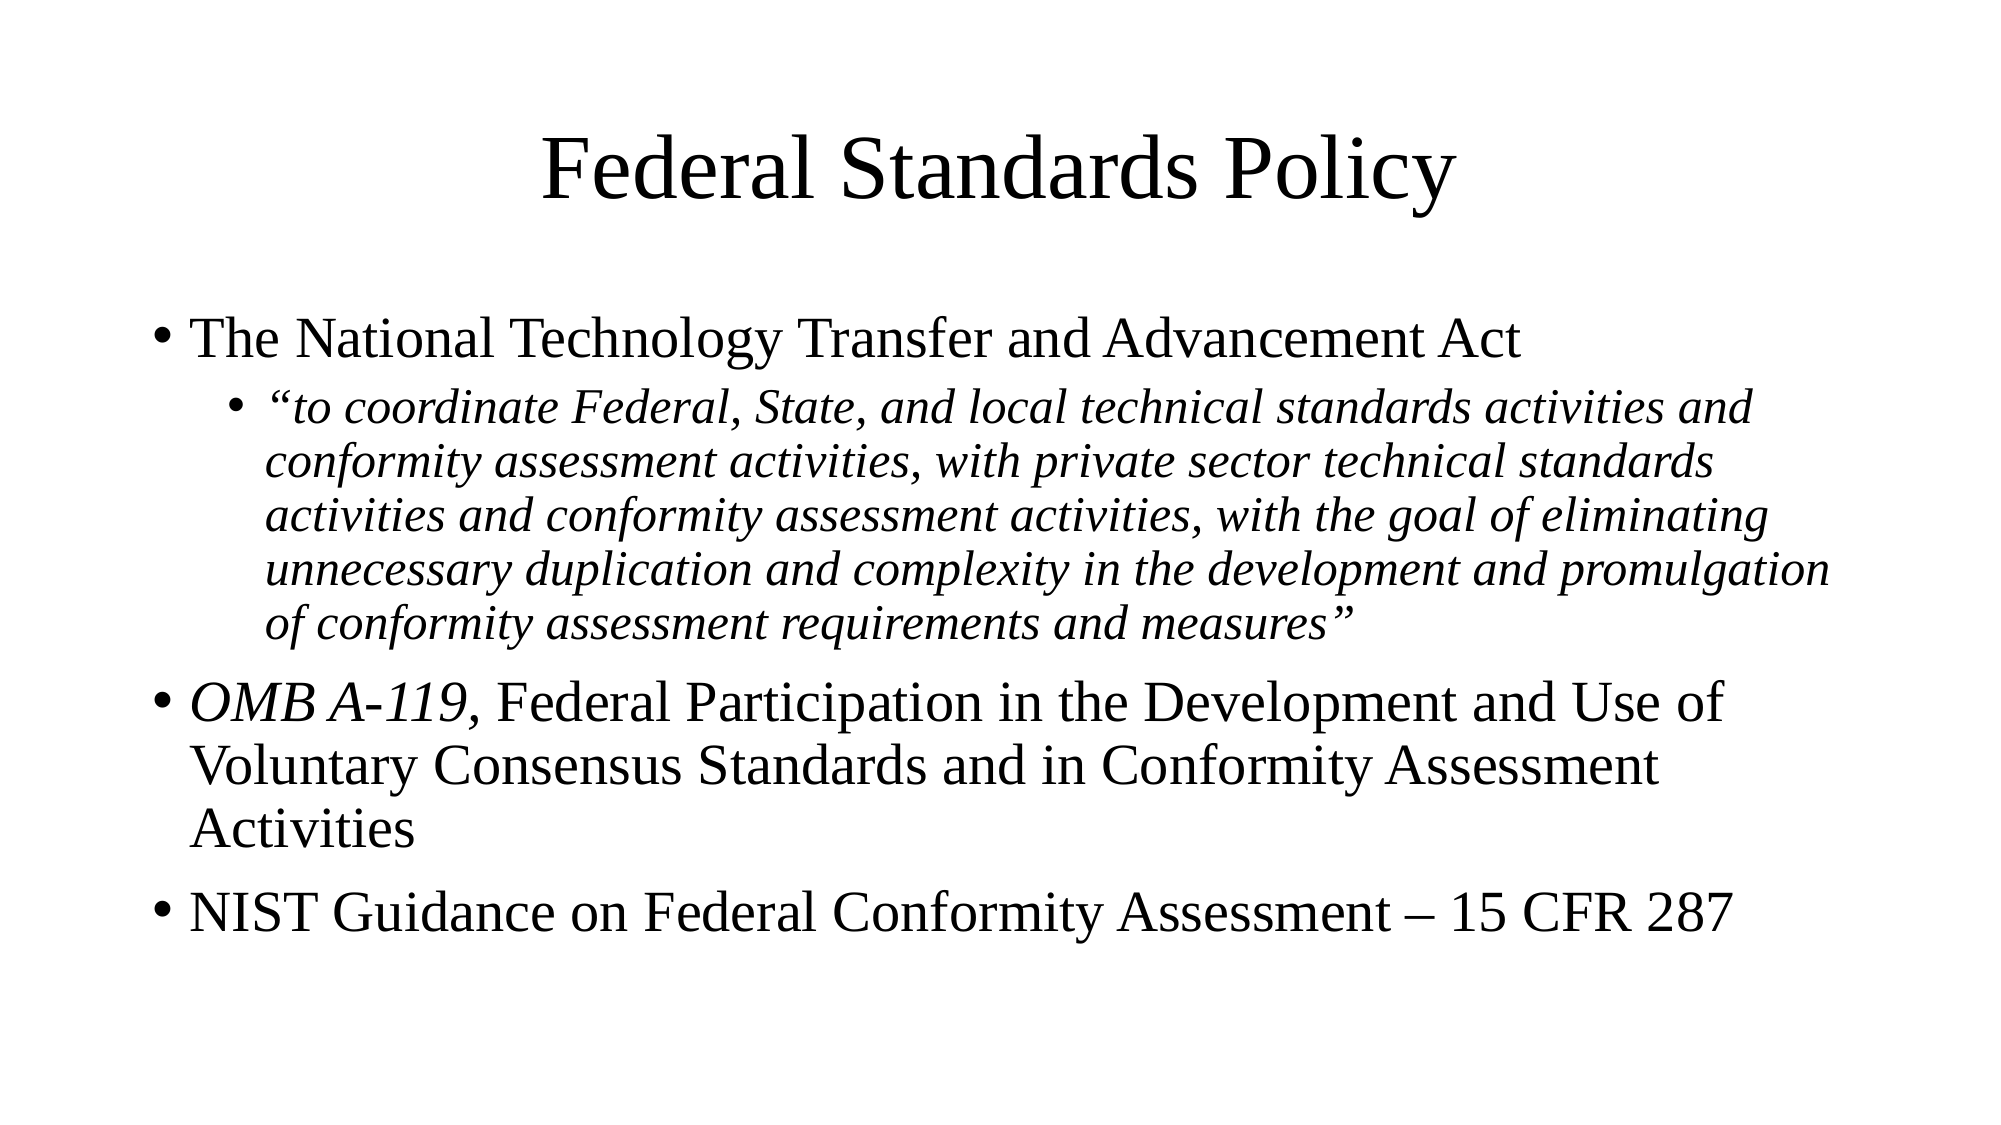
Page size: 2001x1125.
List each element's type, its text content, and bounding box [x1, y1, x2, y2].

list The National Technology Transfer and Advancement Act “to coordinate Federal, State, and local technical standards activities and conformity assessment activities, with private sector technical standards activities and conformity assessment activities, with the goal of eliminating unnecessary duplication and complexity in the development and promulgation of conformity assessment requirements and measures” OMB A-119, Federal Participation in the Development and Use of Voluntary Consensus Standards and in Conformity Assessment Activities NIST Guidance on Federal Conformity Assessment – 15 CFR 287 [137, 299, 1863, 1014]
title Federal Standards Policy [137, 59, 1863, 278]
